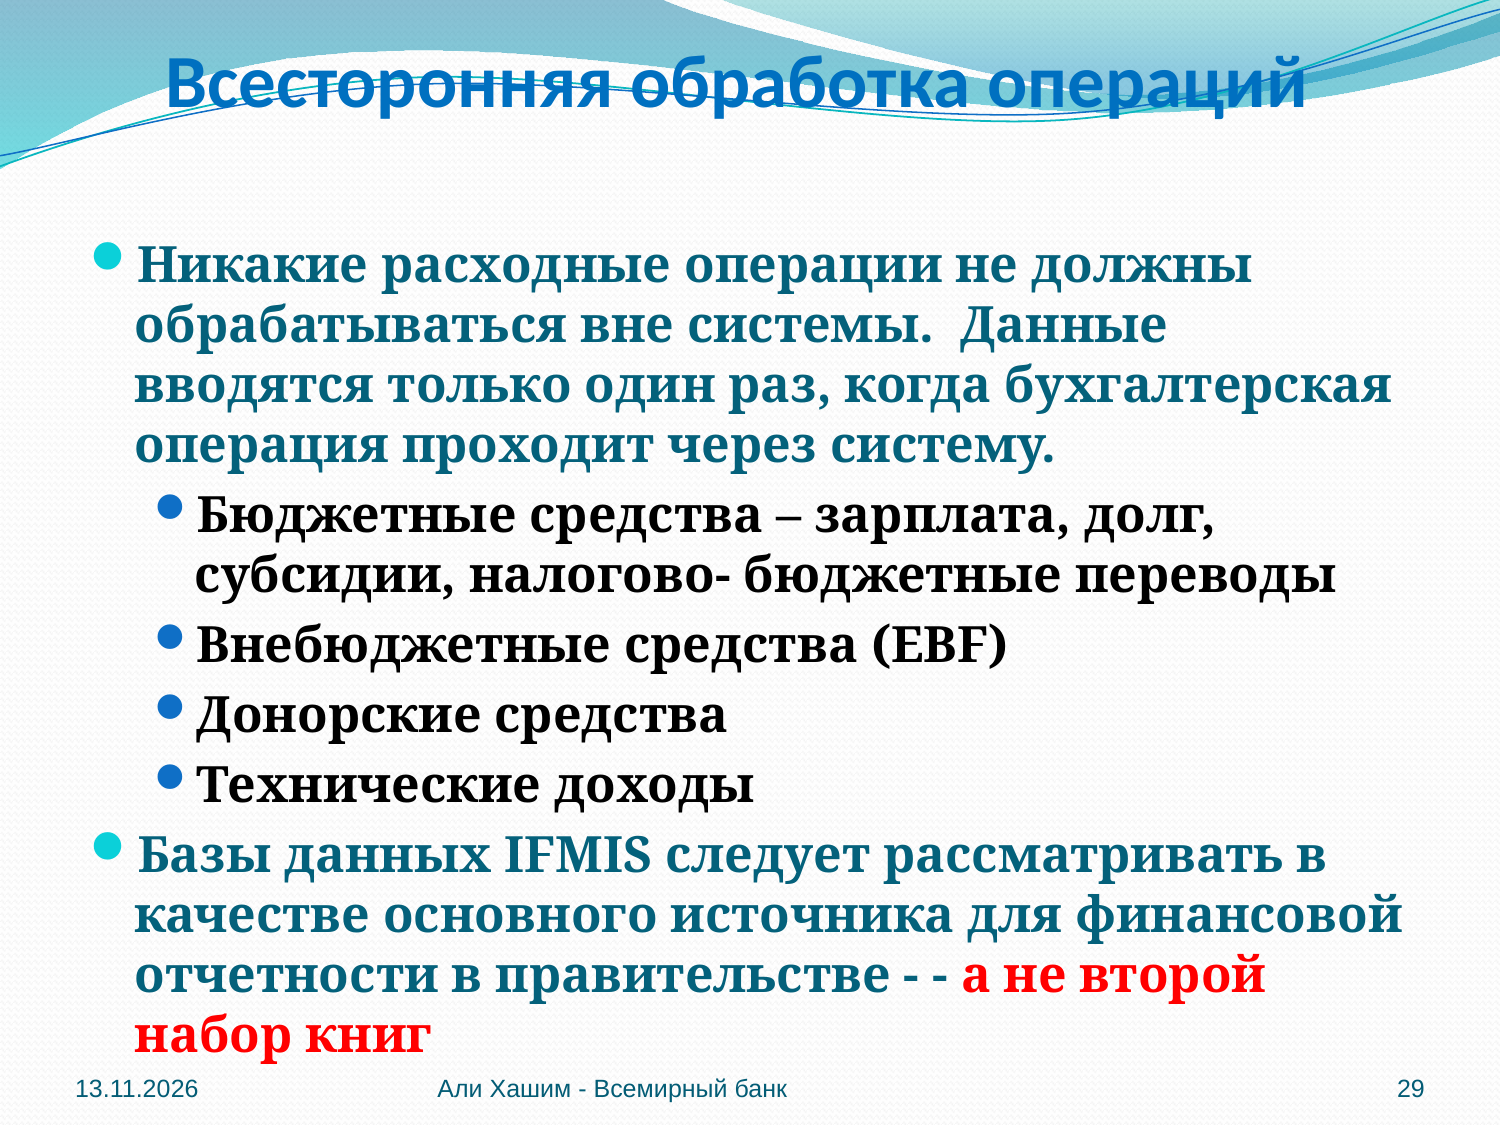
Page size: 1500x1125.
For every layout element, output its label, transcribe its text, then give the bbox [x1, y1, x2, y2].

slide_number 29 [1299, 1042, 1425, 1103]
footer Али Хашим - Всемирный банк [437, 1042, 988, 1103]
list Никакие расходные операции не должны обрабатываться вне системы. Данные вводятся только один раз, когда бухгалтерская операция проходит через систему. Бюджетные средства – зарплата, долг, субсидии, налогово- бюджетные переводы Внебюджетные средства (EBF) Донорские средства Технические доходы Базы данных IFMIS следует рассматривать в качестве основного источника для финансовой отчетности в правительстве - - а не второй набор книг [75, 224, 1425, 1038]
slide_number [75, 1042, 425, 1103]
title Всесторонняя обработка операций [62, 24, 1413, 213]
